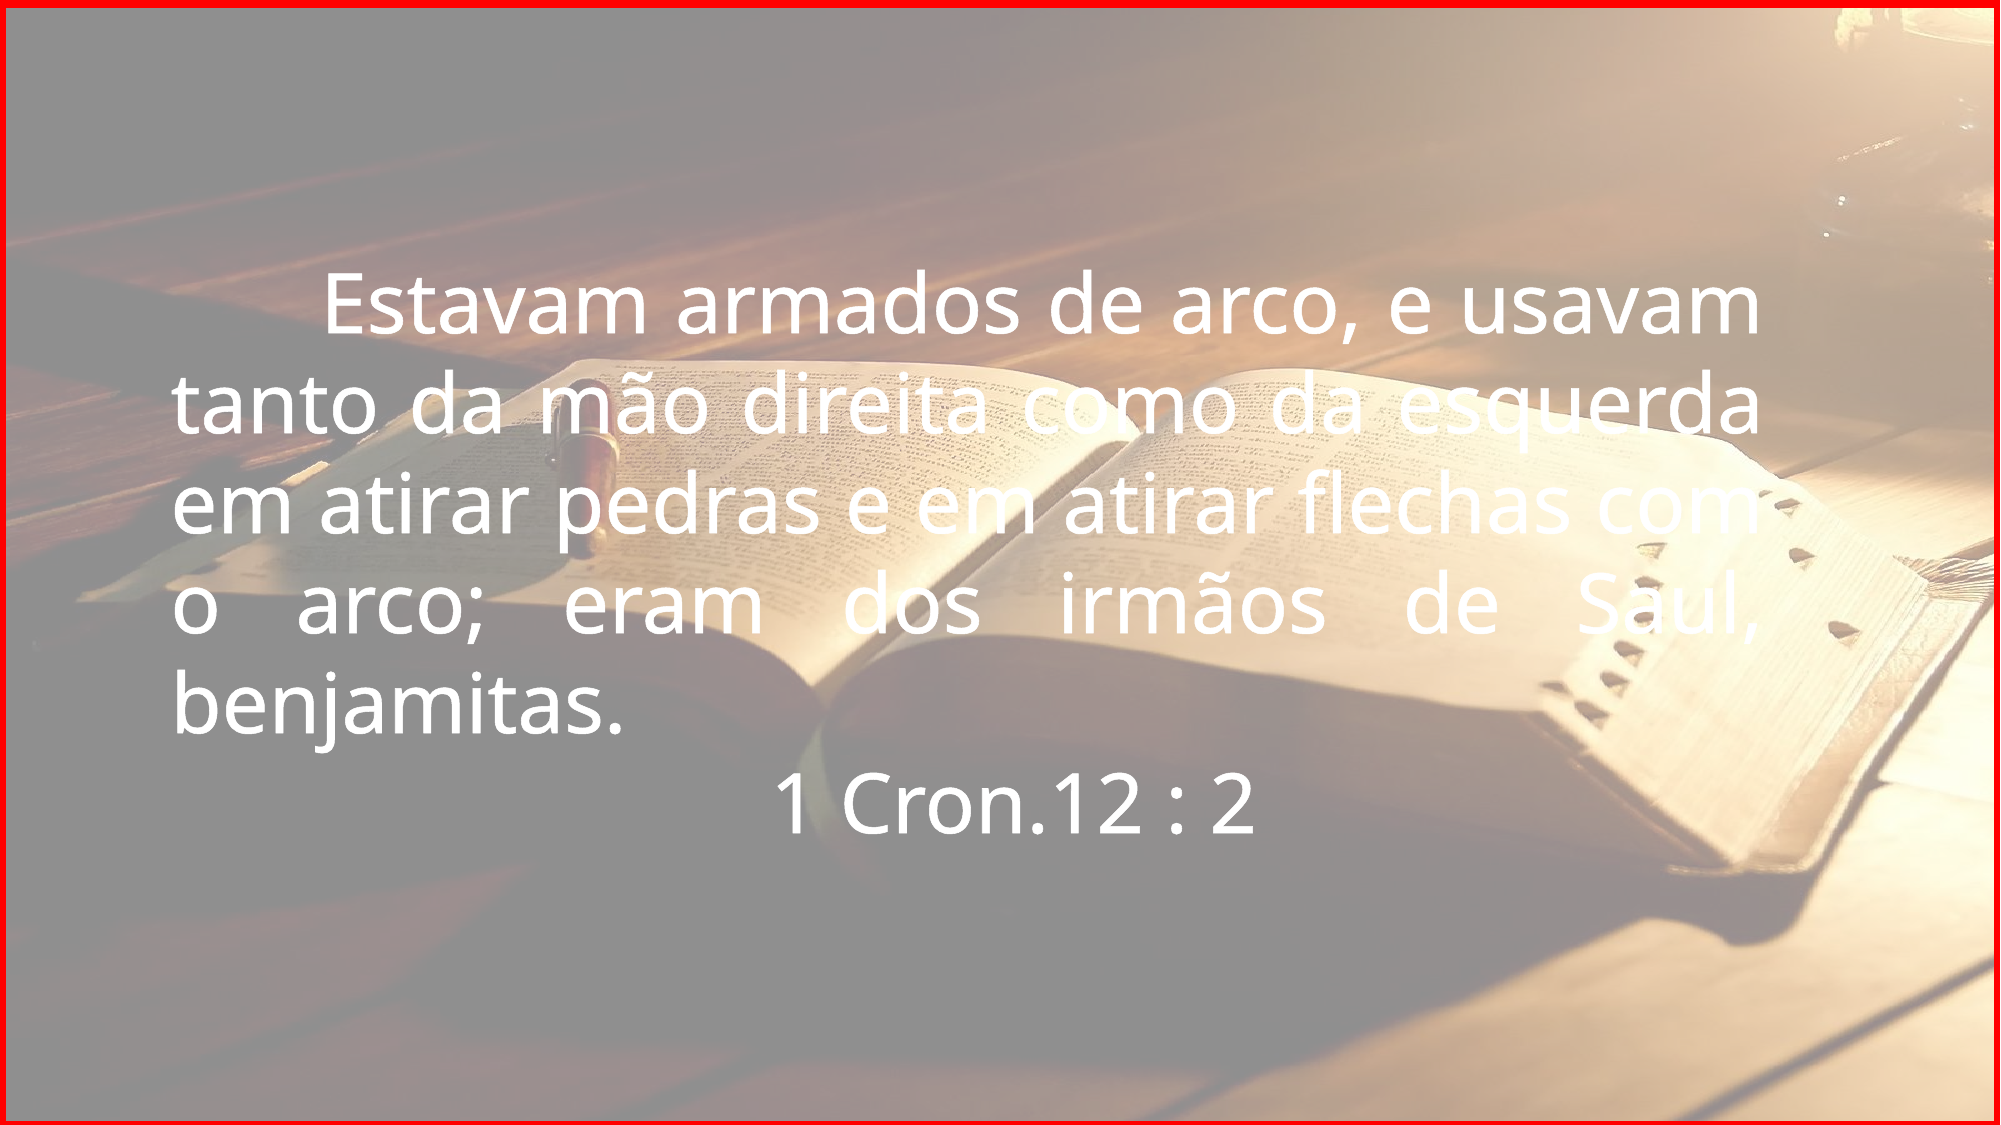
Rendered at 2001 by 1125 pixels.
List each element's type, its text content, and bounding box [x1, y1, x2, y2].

text_box [0, 2, 2000, 1125]
text_box Estavam armados de arco, e usavam tanto da mão direita como da esquerda em atirar pedras e em atirar flechas com o arco; eram dos irmãos de Saul, benjamitas. 1 Cron.12 : 2 [155, 242, 1780, 858]
